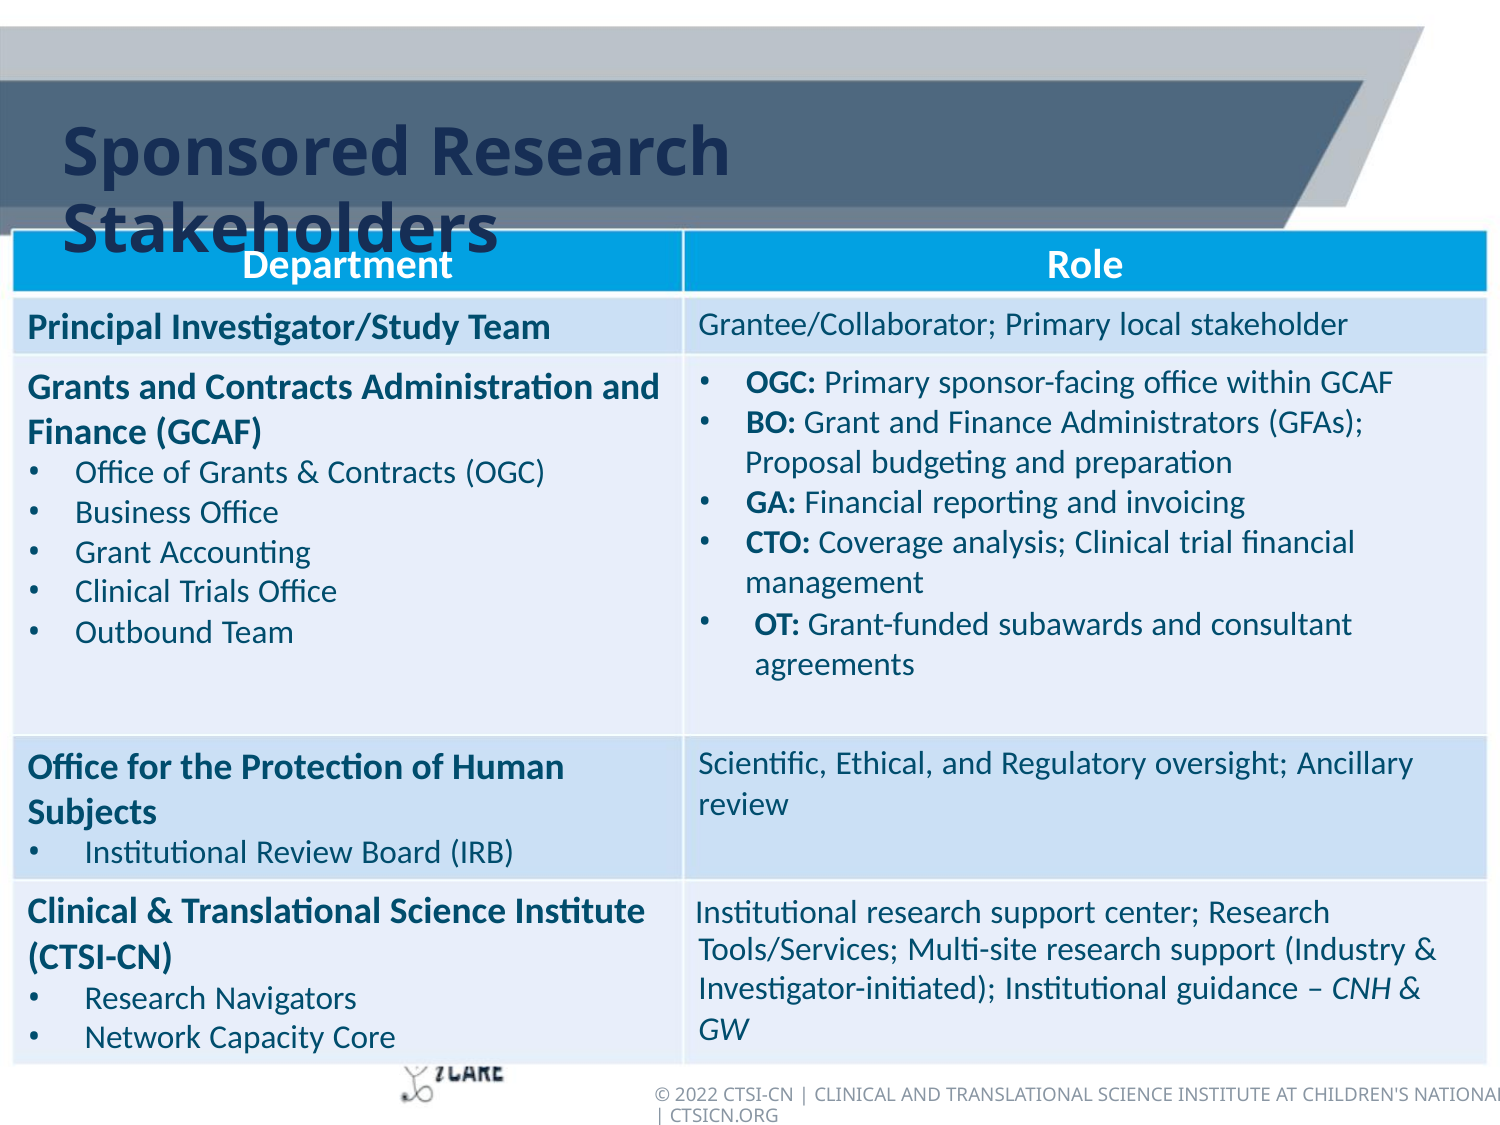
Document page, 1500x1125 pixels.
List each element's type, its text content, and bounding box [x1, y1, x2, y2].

text_box • Institutional Review Board (IRB) [27, 832, 539, 871]
text_box • Outbound Team [27, 612, 321, 651]
text_box Scientific, Ethical, and Regulatory oversight; Ancillary review [698, 748, 1439, 822]
text_box Clinical & Translational Science Institute Institutional research support center; Research [27, 893, 1360, 932]
text_box Office for the Protection of Human Subjects [27, 749, 593, 832]
text_box (CTSI-CN) • Research Navigators • Network Capacity Core [27, 939, 420, 1056]
text_box • [698, 602, 736, 641]
text_box Sponsored Research Stakeholders [62, 112, 993, 266]
text_box Role [1047, 244, 1150, 287]
text_box Department [242, 244, 479, 287]
text_box Tools/Services; Multi-site research support (Industry & Investigator-initiated); Institutional guidance – CNH & GW [698, 933, 1463, 1047]
text_box © 2022 CTSI-CN | CLINICAL AND TRANSLATIONAL SCIENCE INSTITUTE AT CHILDREN'S NATIONAL | CTSICN.ORG [654, 1083, 1500, 1125]
text_box Principal Investigator/Study Team [27, 309, 583, 347]
text_box [0, 0, 1500, 1125]
text_box Grants and Contracts Administration and Finance (GCAF) • Office of Grants & Contracts (OGC) • Business Office • Grant Accounting • Clinical Trials Office [27, 369, 690, 610]
text_box Grantee/Collaborator; Primary local stakeholder [698, 308, 1377, 342]
text_box OT: Grant-funded subawards and consultant agreements [754, 608, 1380, 682]
text_box • OGC: Primary sponsor-facing office within GCAF • BO: Grant and Finance Administrators (GFAs); Proposal budgeting and preparation • GA: Financial reporting and invoicing • CTO: Coverage analysis; Clinical trial financial management [698, 362, 1418, 601]
